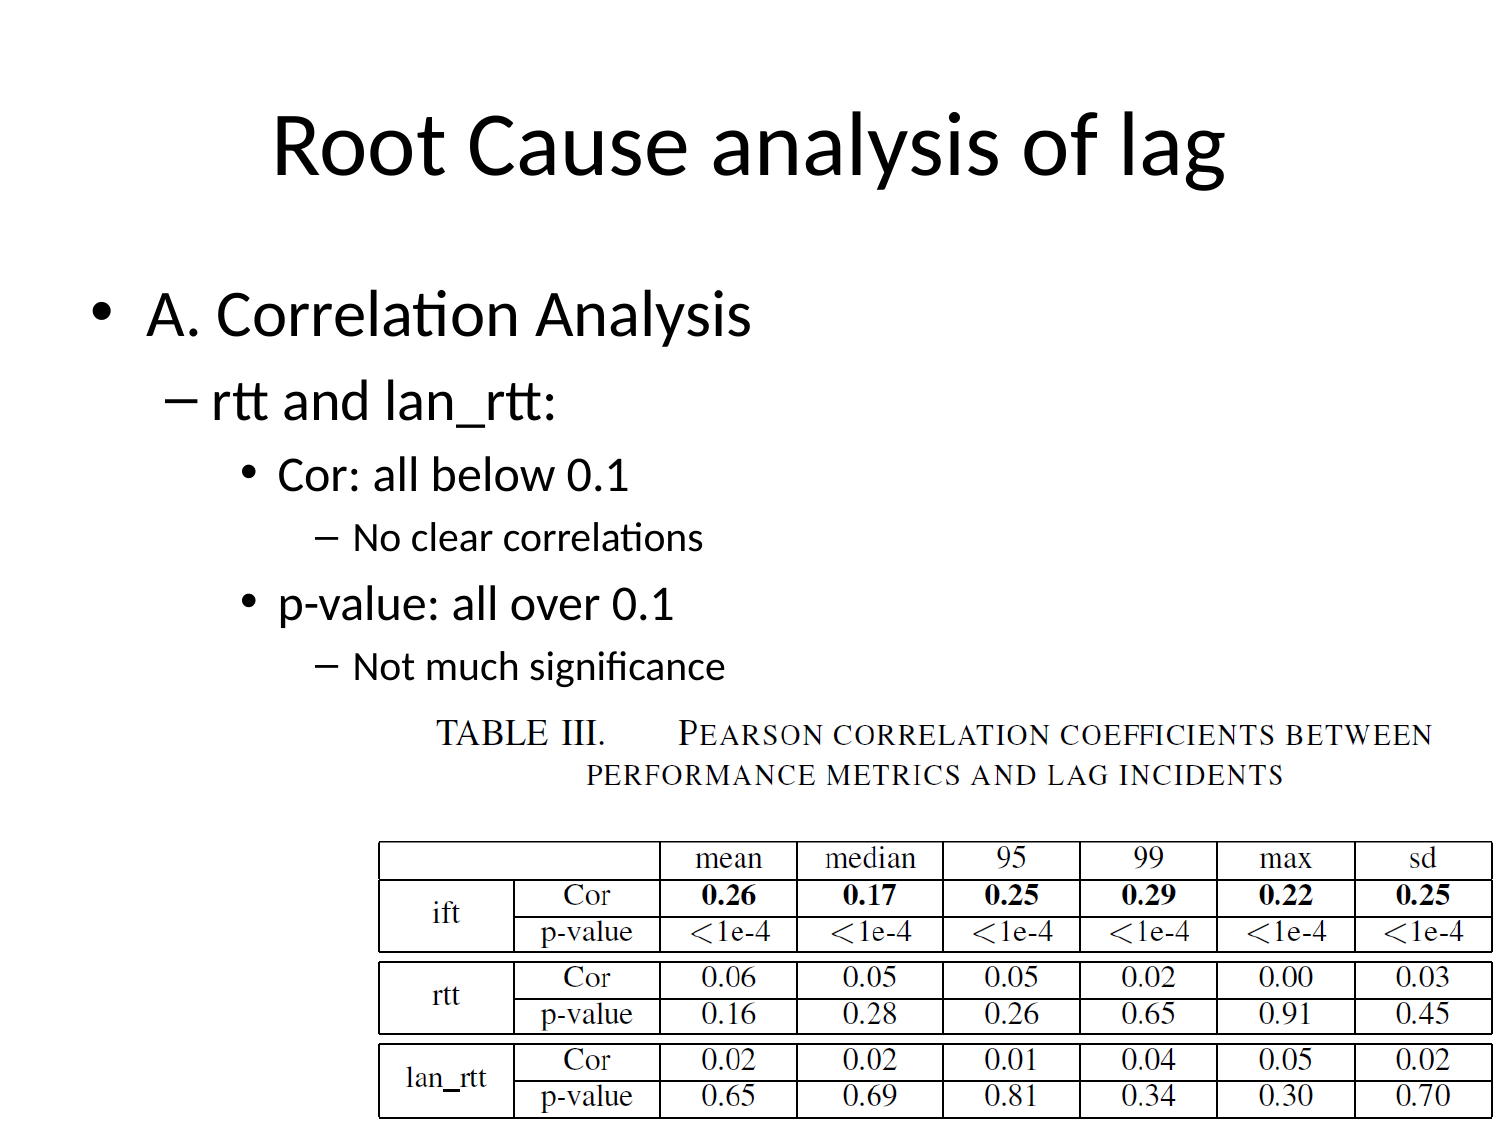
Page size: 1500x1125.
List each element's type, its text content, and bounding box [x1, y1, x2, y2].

picture [336, 702, 1500, 1125]
list A. Correlation Analysis rtt and lan_rtt: Cor: all below 0.1 No clear correlations p-value: all over 0.1 Not much significance [75, 262, 1425, 1005]
title Root Cause analysis of lag [75, 45, 1425, 233]
